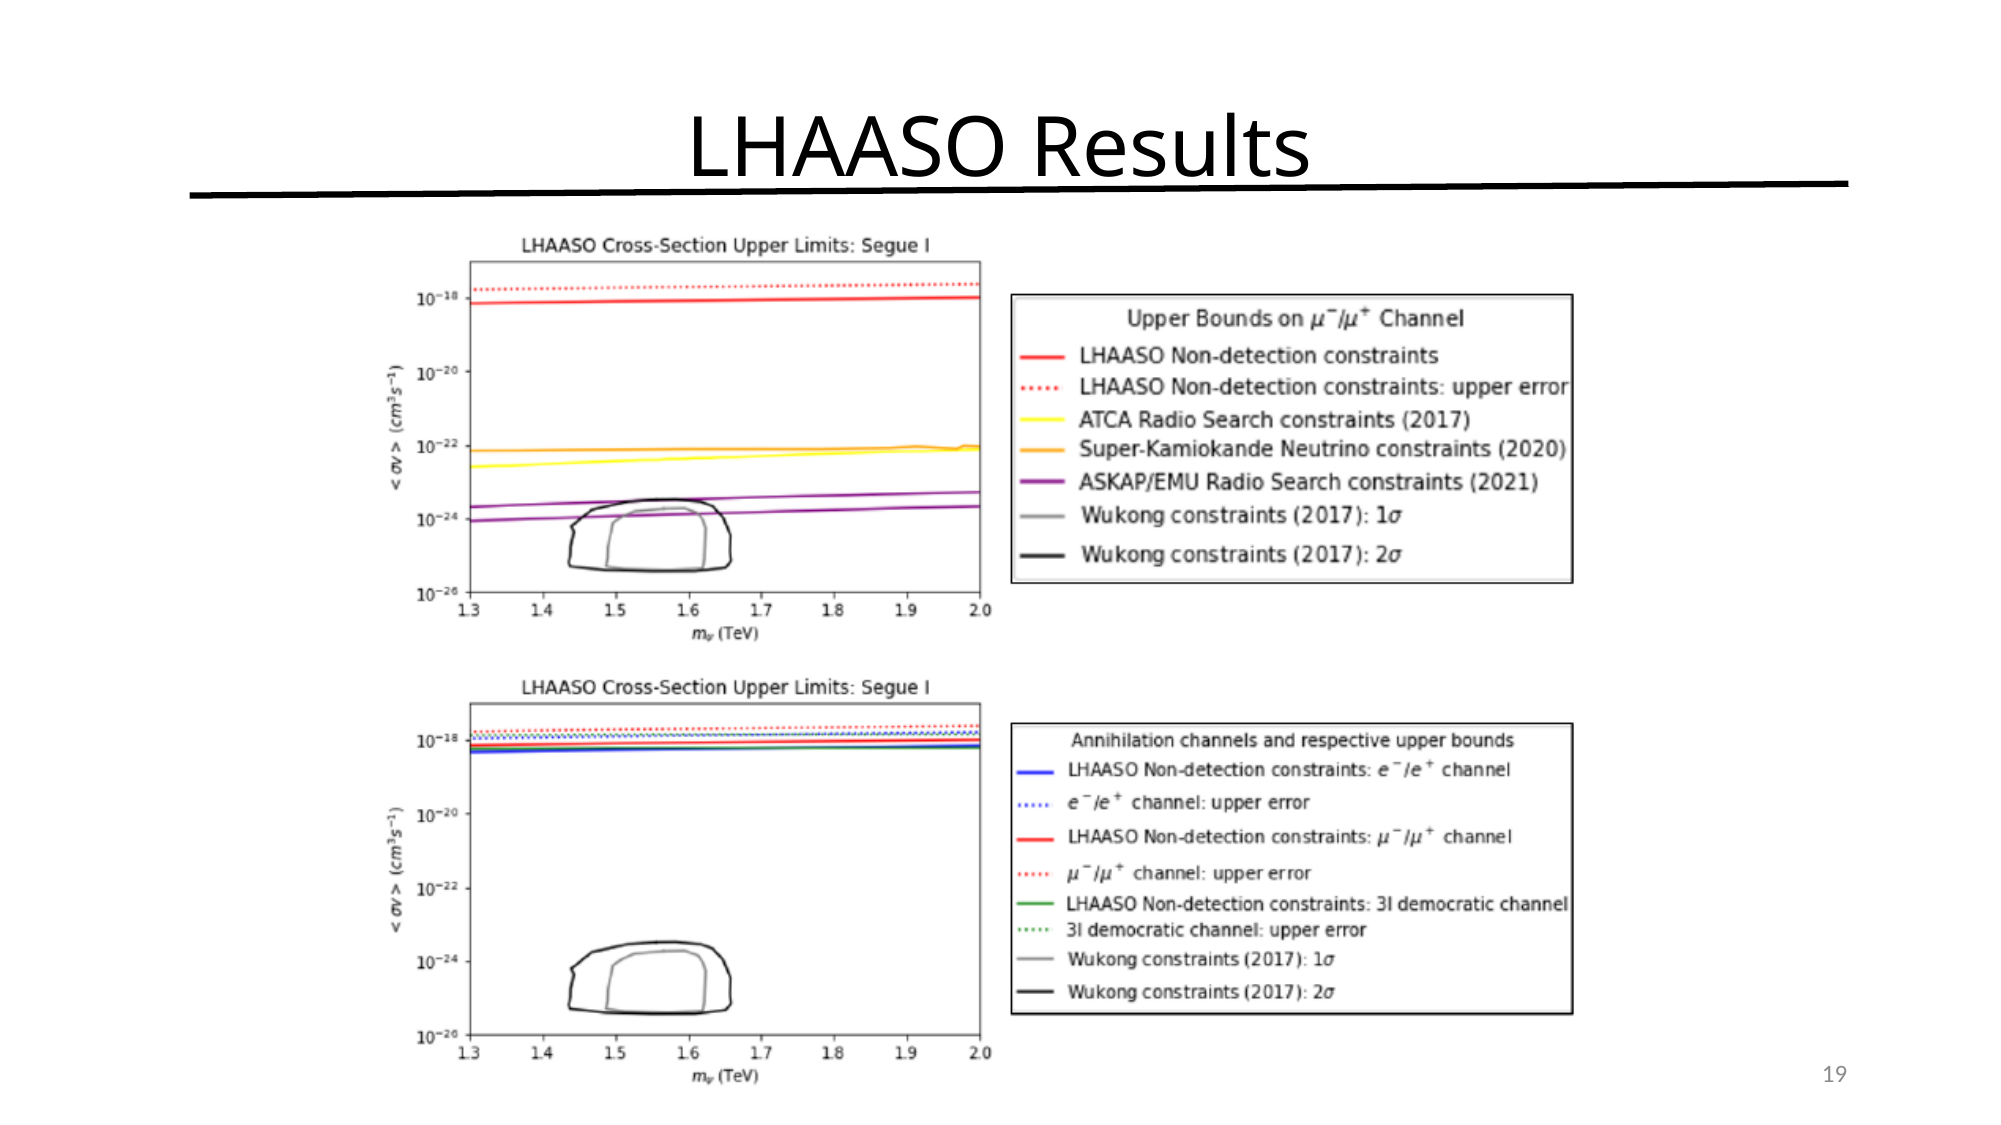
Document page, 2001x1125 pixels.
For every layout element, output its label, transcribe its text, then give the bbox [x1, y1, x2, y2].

text_box LHAASO Results [137, 97, 1863, 271]
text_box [189, 183, 1849, 196]
slide_number 19 [1412, 1042, 1863, 1103]
picture [370, 216, 1592, 1095]
